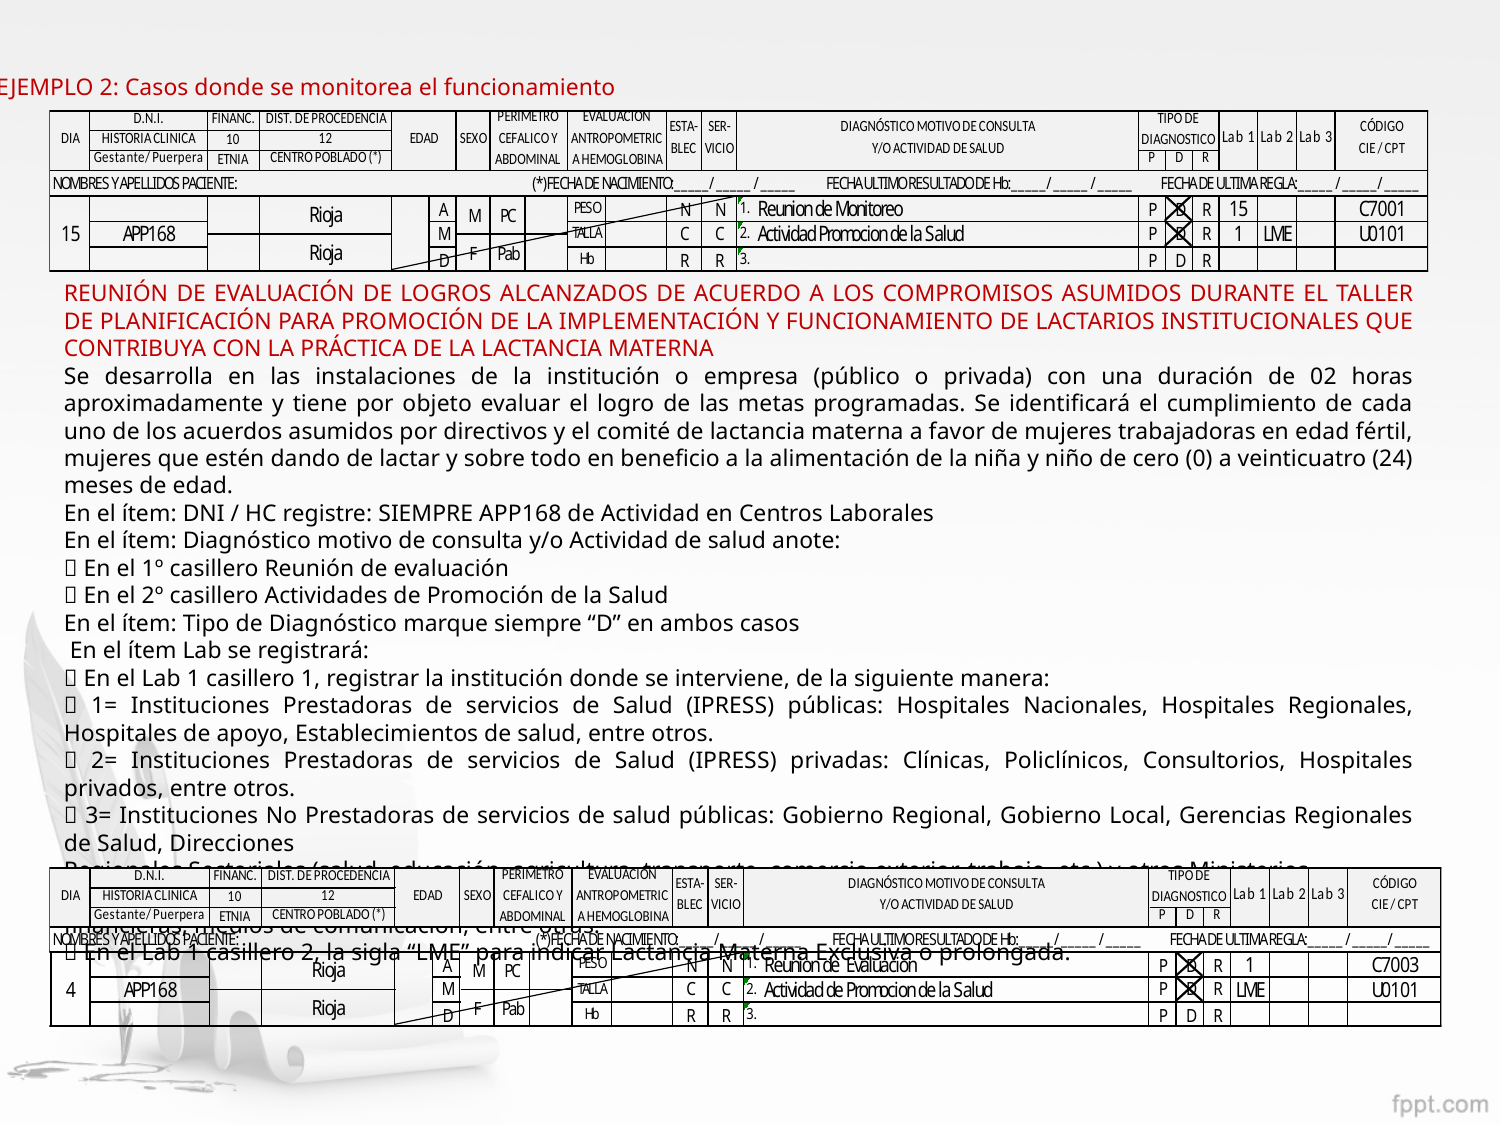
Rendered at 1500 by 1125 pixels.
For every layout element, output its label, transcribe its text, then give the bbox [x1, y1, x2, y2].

picture [49, 110, 1430, 274]
text_box REUNIÓN DE EVALUACIÓN DE LOGROS ALCANZADOS DE ACUERDO A LOS COMPROMISOS ASUMIDOS DURANTE EL TALLER DE PLANIFICACIÓN PARA PROMOCIÓN DE LA IMPLEMENTACIÓN Y FUNCIONAMIENTO DE LACTARIOS INSTITUCIONALES QUE CONTRIBUYA CON LA PRÁCTICA DE LA LACTANCIA MATERNA Se desarrolla en las instalaciones de la institución o empresa (público o privada) con una duración de 02 horas aproximadamente y tiene por objeto evaluar el logro de las metas programadas. Se identificará el cumplimiento de cada uno de los acuerdos asumidos por directivos y el comité de lactancia materna a favor de mujeres trabajadoras en edad fértil, mujeres que estén dando de lactar y sobre todo en beneficio a la alimentación de la niña y niño de cero (0) a veinticuatro (24) meses de edad. En el ítem: DNI / HC registre: SIEMPRE APP168 de Actividad en Centros Laborales En el ítem: Diagnóstico motivo de consulta y/o Actividad de salud anote:  En el 1º casillero Reunión de evaluación  En el 2º casillero Actividades de Promoción de la Salud En el ítem: Tipo de Diagnóstico marque siempre “D” en ambos casos En el ítem Lab se registrará:  En el Lab 1 casillero 1, registrar la institución donde se interviene, de la siguiente manera:  1= Instituciones Prestadoras de servicios de Salud (IPRESS) públicas: Hospitales Nacionales, Hospitales Regionales, Hospitales de apoyo, Establecimientos de salud, entre otros.  2= Instituciones Prestadoras de servicios de Salud (IPRESS) privadas: Clínicas, Policlínicos, Consultorios, Hospitales privados, entre otros.  3= Instituciones No Prestadoras de servicios de salud públicas: Gobierno Regional, Gobierno Local, Gerencias Regionales de Salud, Direcciones Regionales Sectoriales (salud, educación, agricultura, transporte, comercio exterior, trabajo, etc.) y otros Ministerios.  4= Instituciones No Prestadoras de servicios de salud privadas. Aeropuertos, terrapuertos centros comerciales, entidades financieras, medios de comunicación, entre otras.  En el Lab 1 casillero 2, la sigla “LME” para indicar Lactancia Materna Exclusiva o prolongada. [49, 274, 1430, 867]
text_box EJEMPLO 2: Casos donde se monitorea el funcionamiento [0, 64, 632, 108]
picture [49, 867, 1443, 1028]
